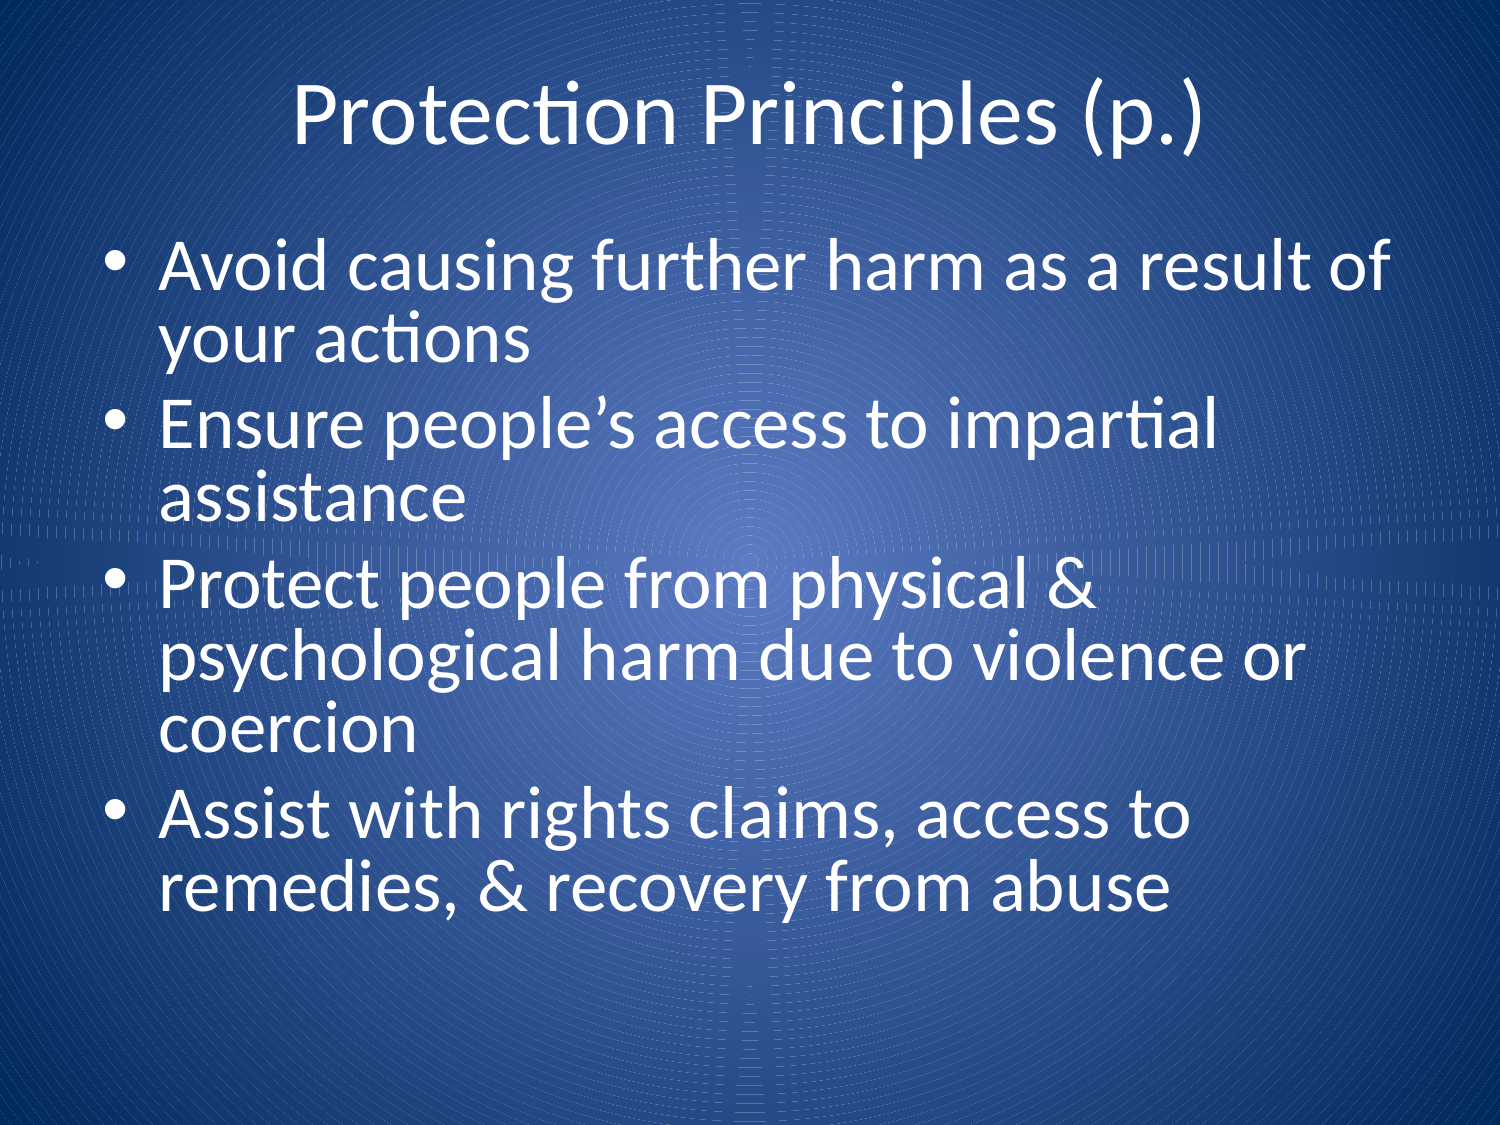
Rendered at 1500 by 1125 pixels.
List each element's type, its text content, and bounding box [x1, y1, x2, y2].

title Protection Principles (p.) [75, 45, 1425, 233]
list Avoid causing further harm as a result of your actions Ensure people’s access to impartial assistance Protect people from physical & psychological harm due to violence or coercion Assist with rights claims, access to remedies, & recovery from abuse [87, 224, 1438, 1050]
